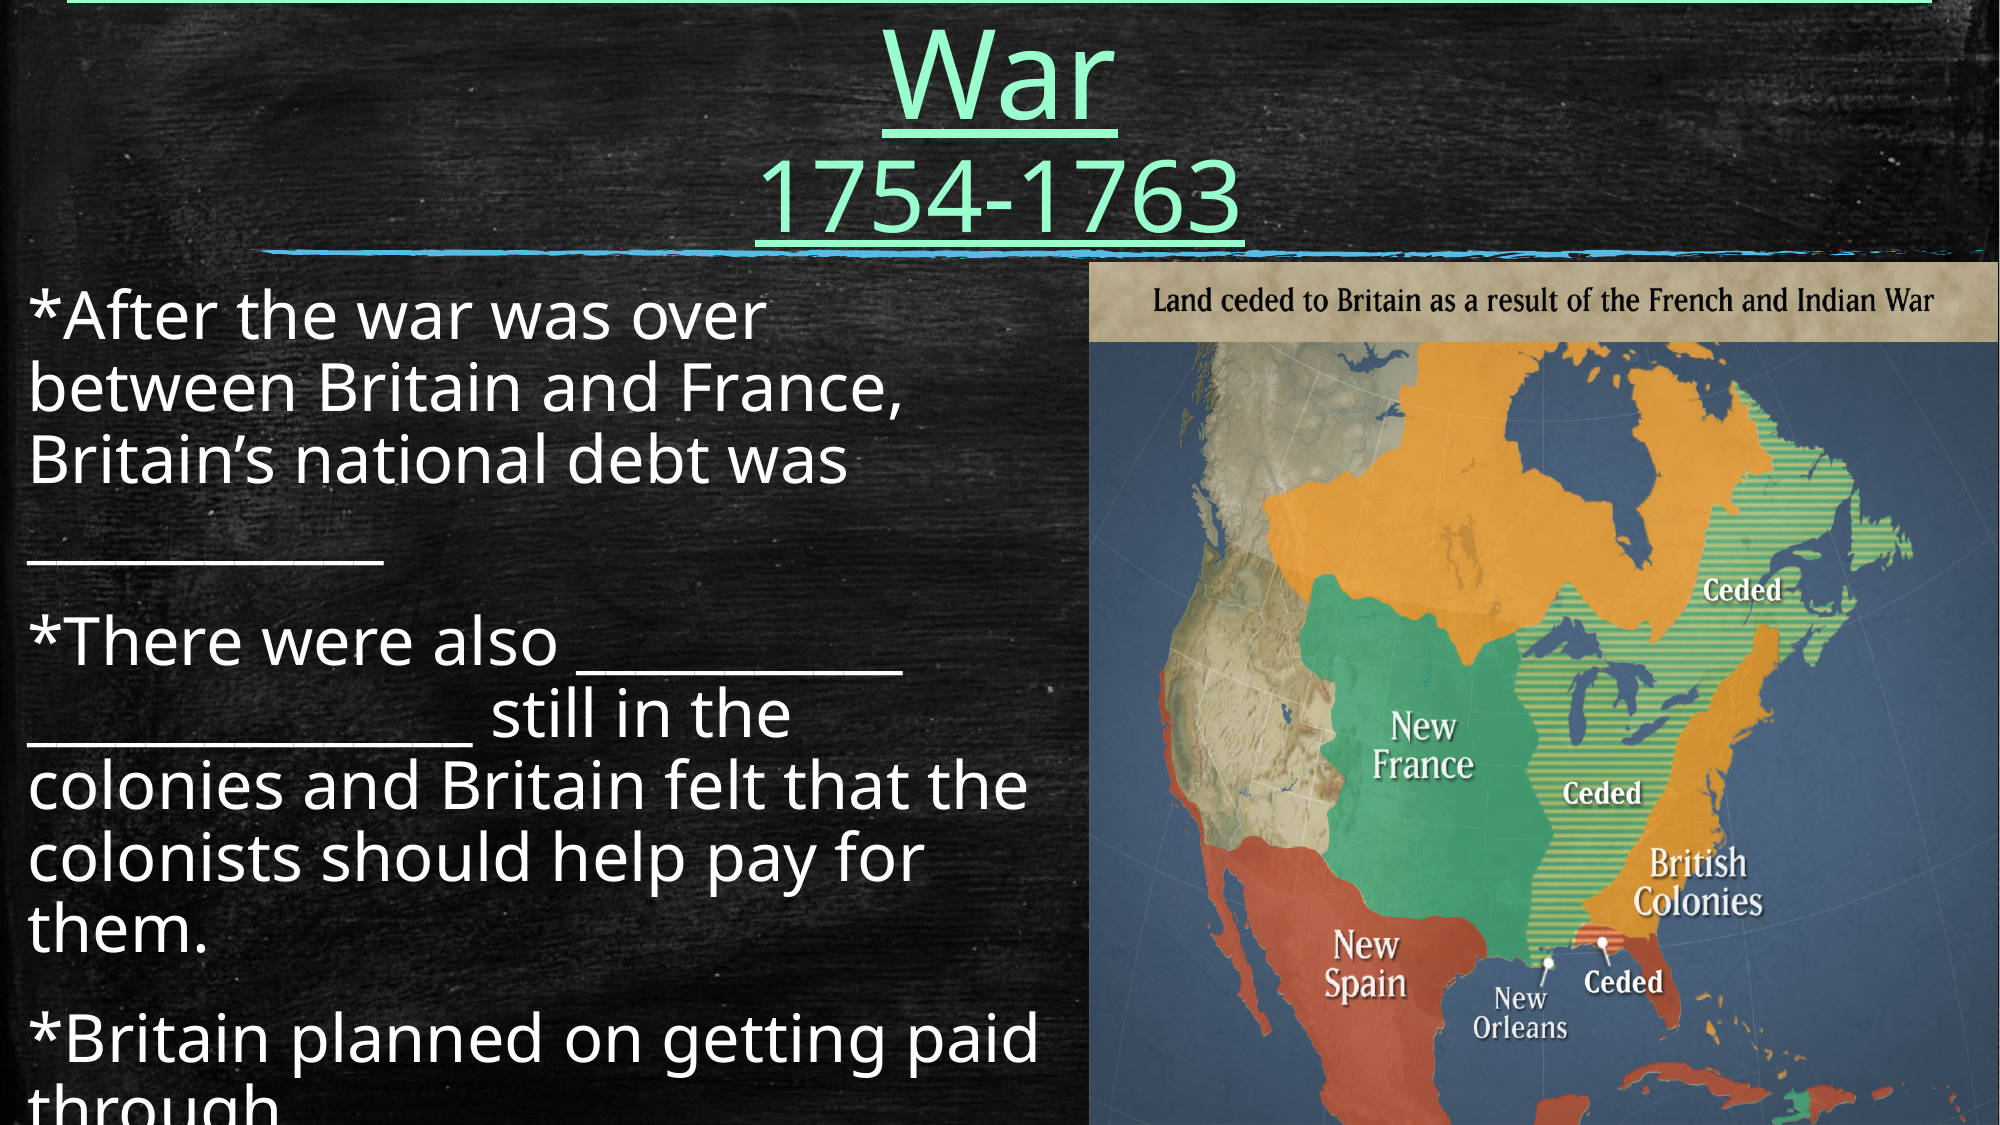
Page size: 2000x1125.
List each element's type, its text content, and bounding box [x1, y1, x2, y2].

picture [1089, 262, 1998, 1125]
title Effects of the French and Indian War 1754-1763 [0, 24, 2000, 262]
list *After the war was over between Britain and France, Britain’s national debt was ____________ *There were also ___________ _______________ still in the colonies and Britain felt that the colonists should help pay for them. *Britain planned on getting paid through ____________________ which angered the colonists. [12, 275, 1063, 1025]
